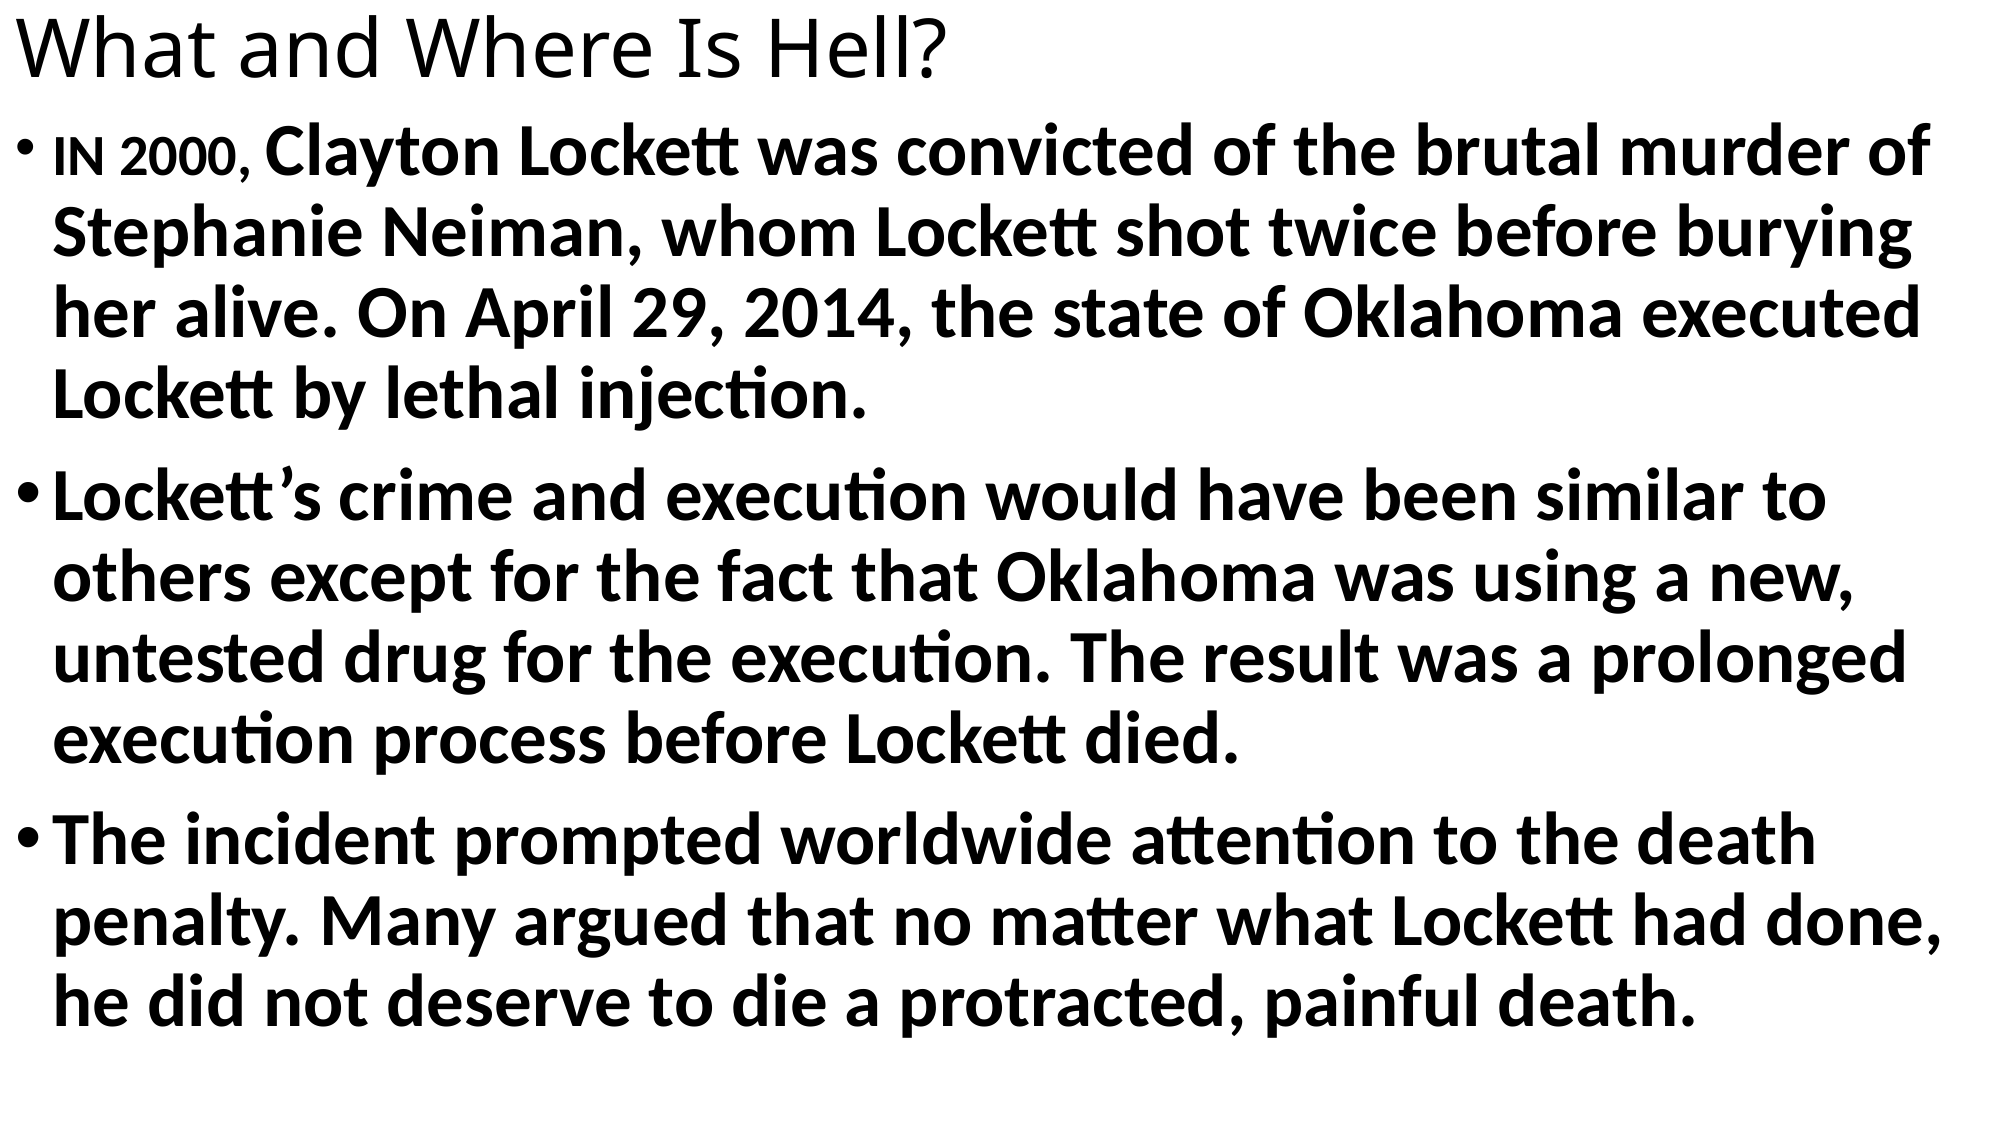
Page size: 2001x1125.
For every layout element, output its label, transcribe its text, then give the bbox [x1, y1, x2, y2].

title What and Where Is Hell? [0, 0, 2000, 103]
list IN 2000, Clayton Lockett was convicted of the brutal murder of Stephanie Neiman, whom Lockett shot twice before burying her alive. On April 29, 2014, the state of Oklahoma executed Lockett by lethal injection. Lockett’s crime and execution would have been similar to others except for the fact that Oklahoma was using a new, untested drug for the execution. The result was a prolonged execution process before Lockett died. The incident prompted worldwide attention to the death penalty. Many argued that no matter what Lockett had done, he did not deserve to die a protracted, painful death. [0, 103, 2000, 1125]
